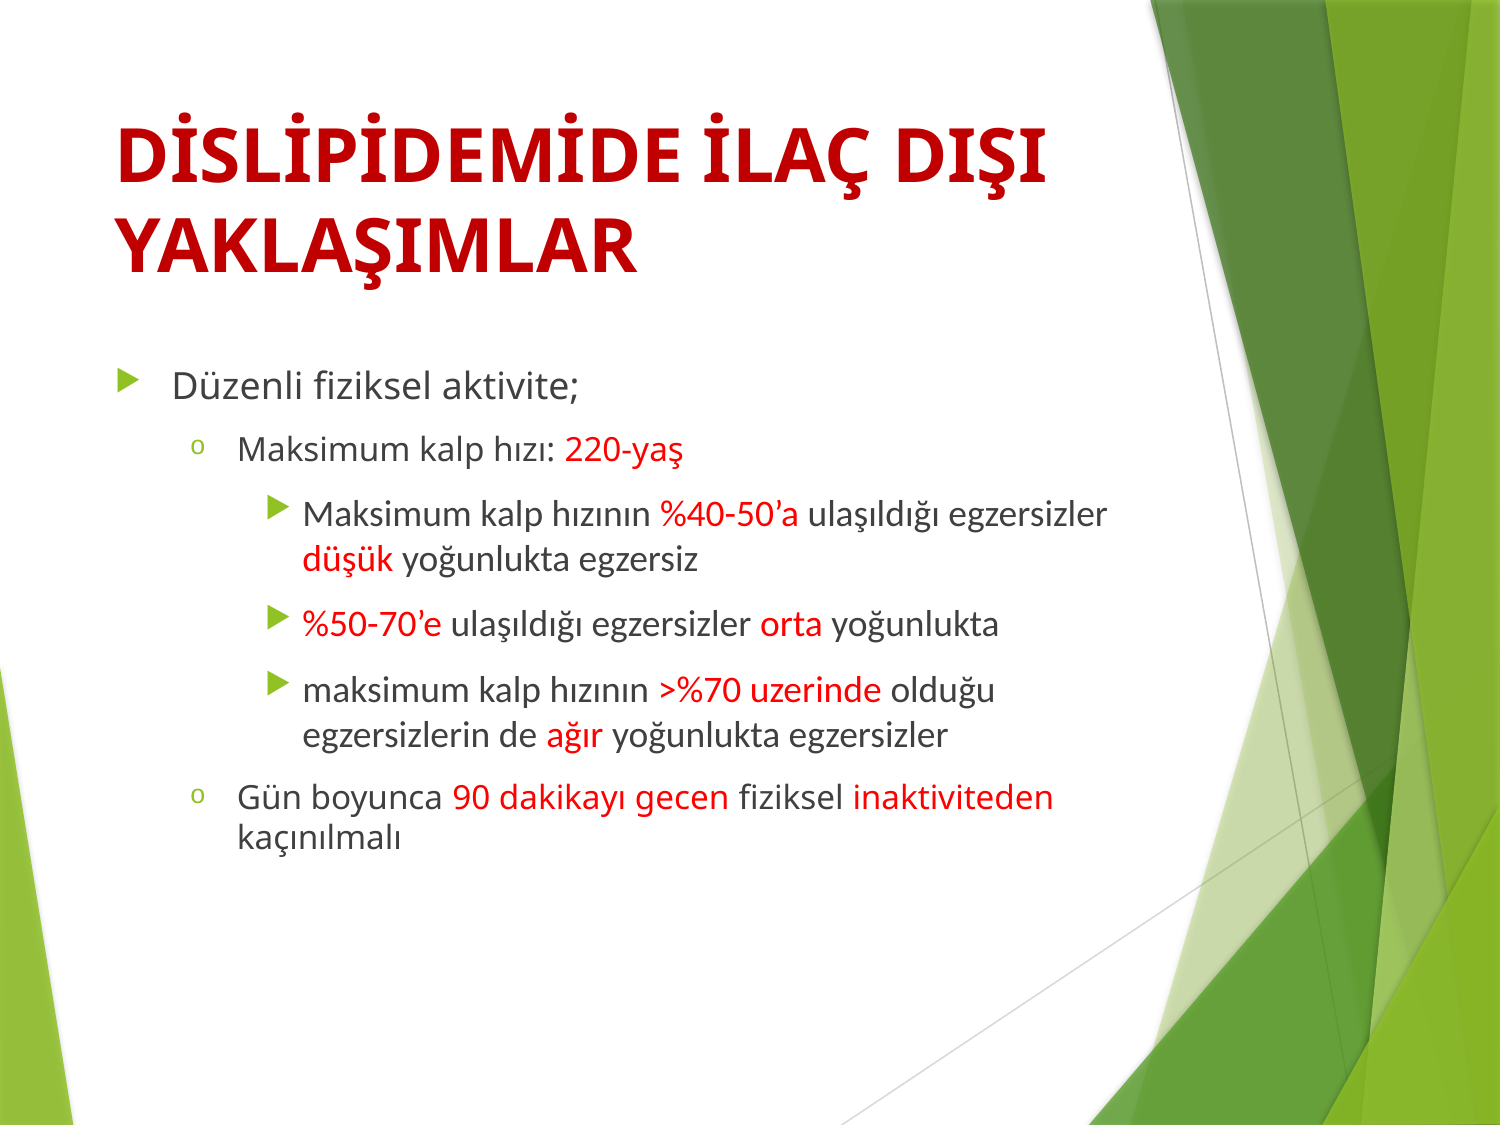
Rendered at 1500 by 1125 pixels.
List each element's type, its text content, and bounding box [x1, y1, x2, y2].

title DİSLİPİDEMİDE İLAÇ DIŞI YAKLAŞIMLAR [99, 99, 1142, 317]
list Düzenli fiziksel aktivite; Maksimum kalp hızı: 220-yaş Maksimum kalp hızının %40-50’a ulaşıldığı egzersizler düşük yoğunlukta egzersiz %50-70’e ulaşıldığı egzersizler orta yoğunlukta maksimum kalp hızının >%70 uzerinde olduğu egzersizlerin de ağır yoğunlukta egzersizler Gün boyunca 90 dakikayı gecen fiziksel inaktiviteden kaçınılmalı [99, 354, 1142, 992]
